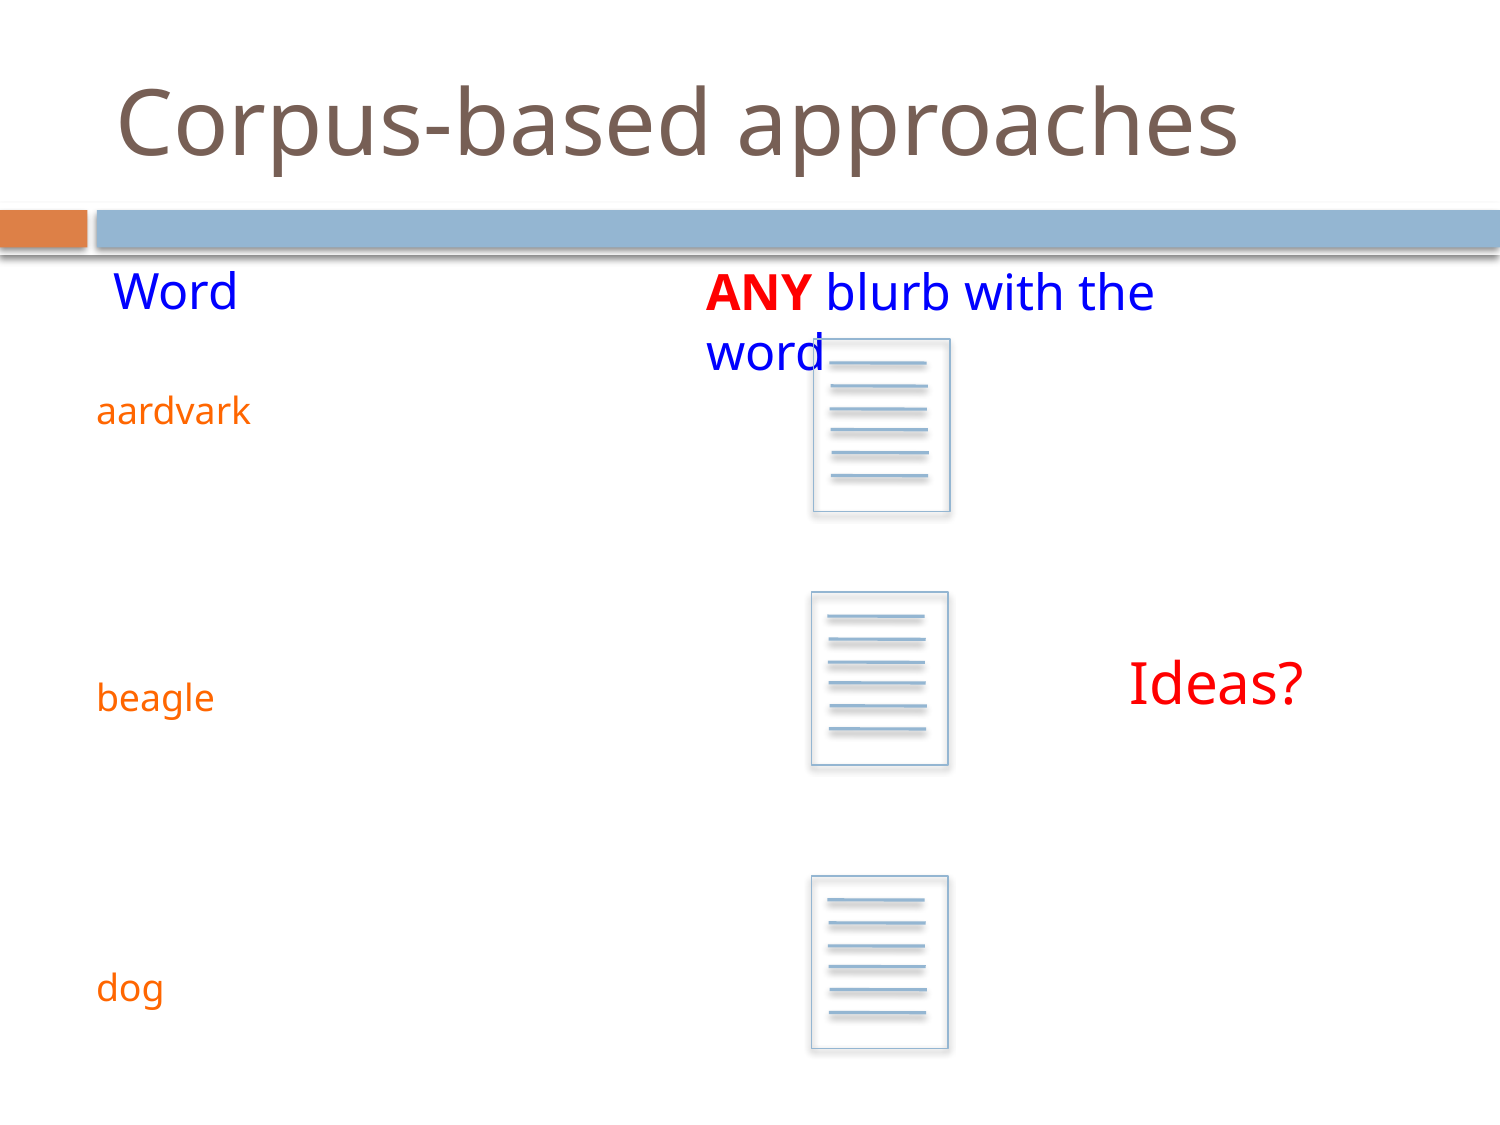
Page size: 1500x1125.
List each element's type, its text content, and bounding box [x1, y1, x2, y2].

text_box Word [98, 251, 336, 327]
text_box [813, 338, 951, 512]
text_box ANY blurb with the word [691, 253, 1277, 389]
title Corpus-based approaches [100, 37, 1438, 200]
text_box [811, 875, 949, 1049]
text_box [811, 591, 949, 766]
text_box beagle [81, 666, 403, 727]
text_box Ideas? [1115, 639, 1490, 724]
text_box aardvark [81, 379, 403, 440]
text_box dog [81, 956, 403, 1016]
